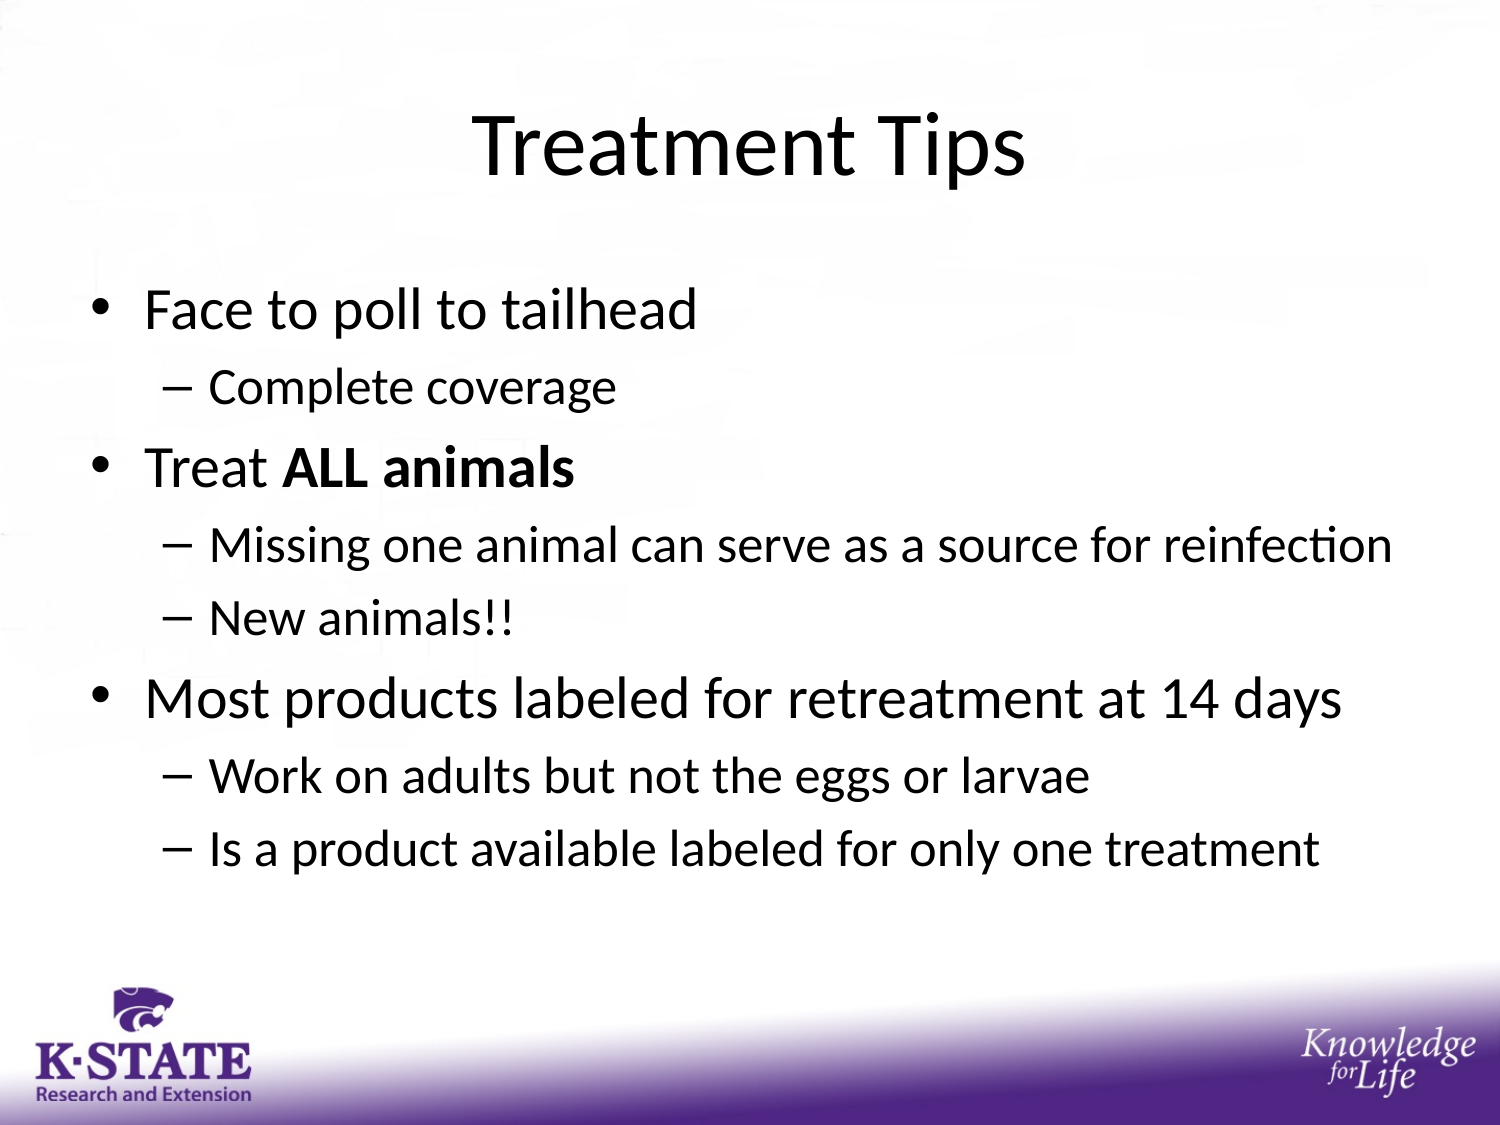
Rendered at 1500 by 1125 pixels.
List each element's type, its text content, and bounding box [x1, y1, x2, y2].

picture [0, 0, 1500, 1125]
list Face to poll to tailhead Complete coverage Treat ALL animals Missing one animal can serve as a source for reinfection New animals!! Most products labeled for retreatment at 14 days Work on adults but not the eggs or larvae Is a product available labeled for only one treatment [75, 262, 1425, 1005]
title Treatment Tips [75, 45, 1425, 233]
